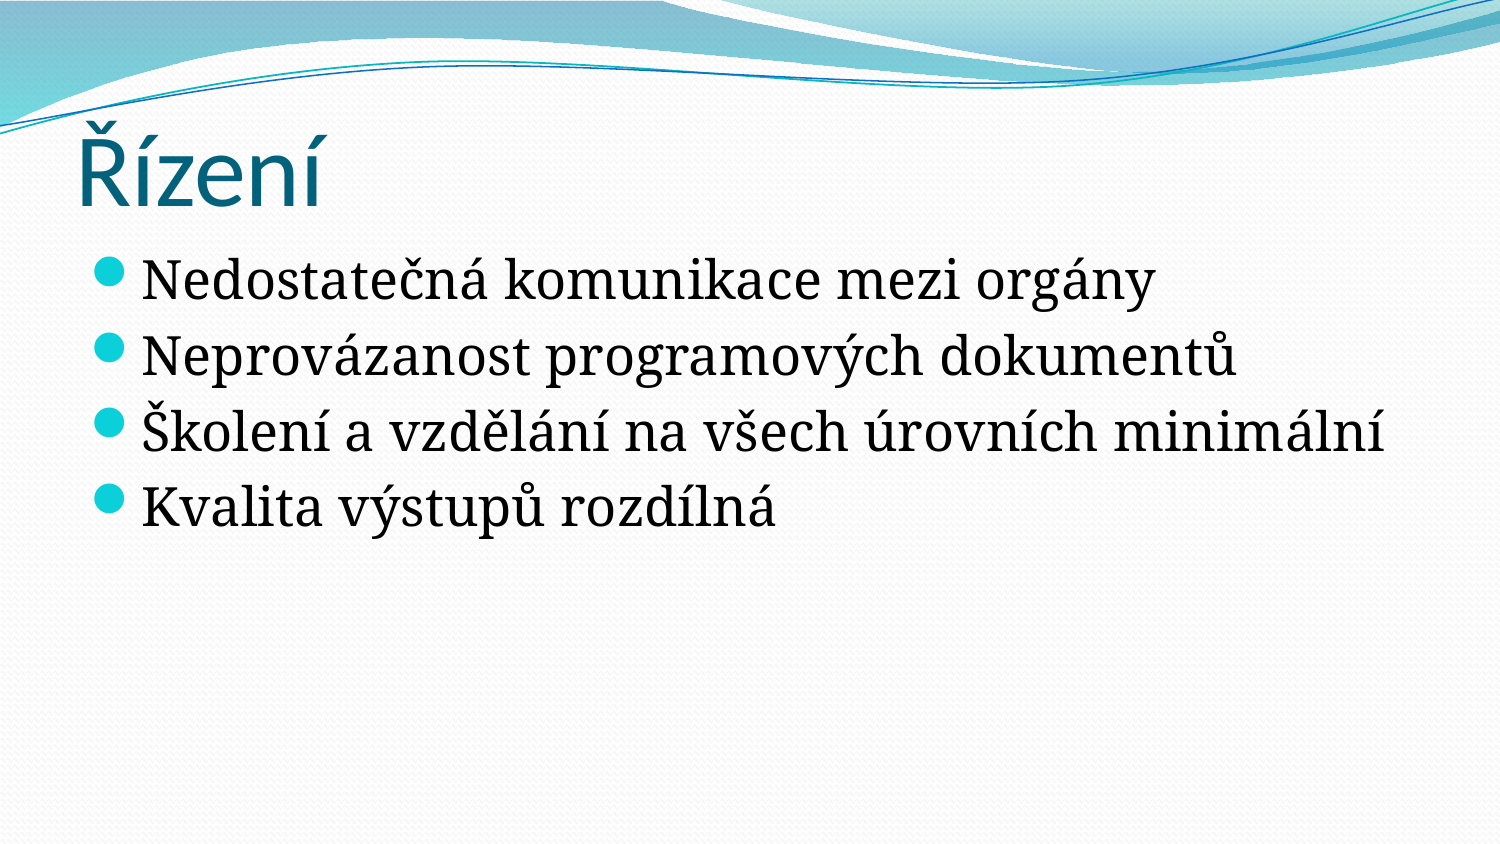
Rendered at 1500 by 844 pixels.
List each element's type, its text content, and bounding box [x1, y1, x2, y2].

title Řízení [74, 86, 1426, 228]
list Nedostatečná komunikace mezi orgány Neprovázanost programových dokumentů Školení a vzdělání na všech úrovních minimální Kvalita výstupů rozdílná [74, 237, 1426, 779]
